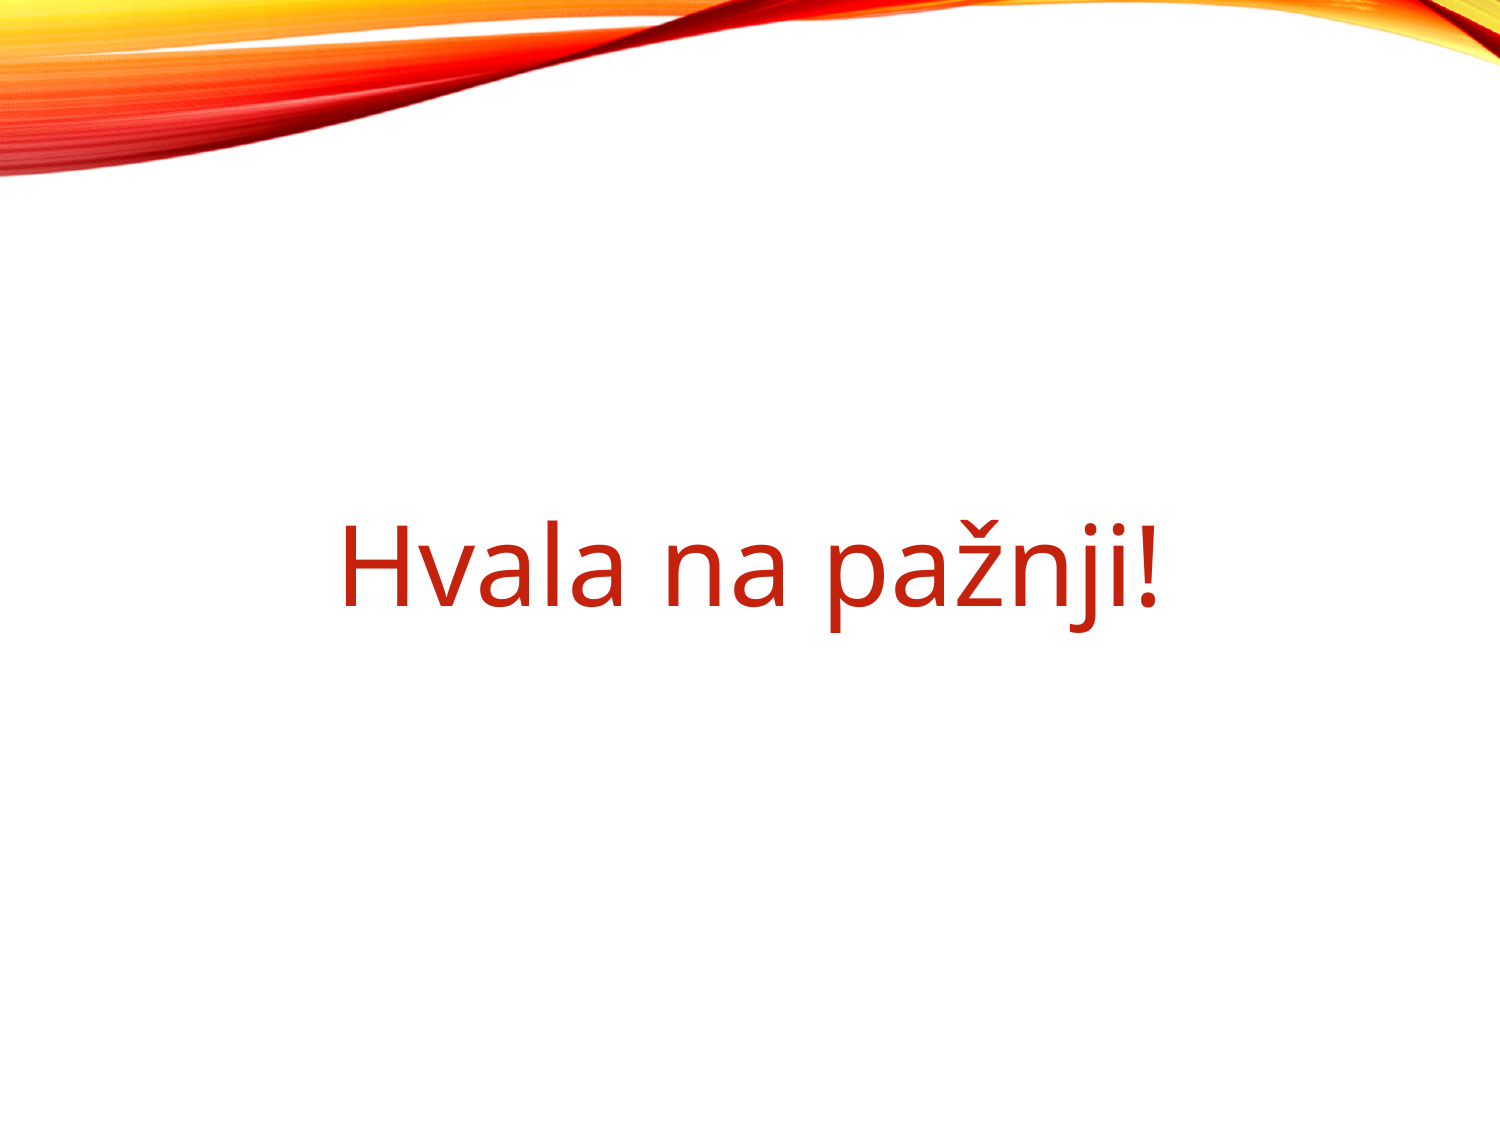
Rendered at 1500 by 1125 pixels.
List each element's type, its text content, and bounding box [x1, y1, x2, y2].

text_box Hvala na pažnji! [319, 486, 1181, 638]
picture [0, 0, 1500, 178]
